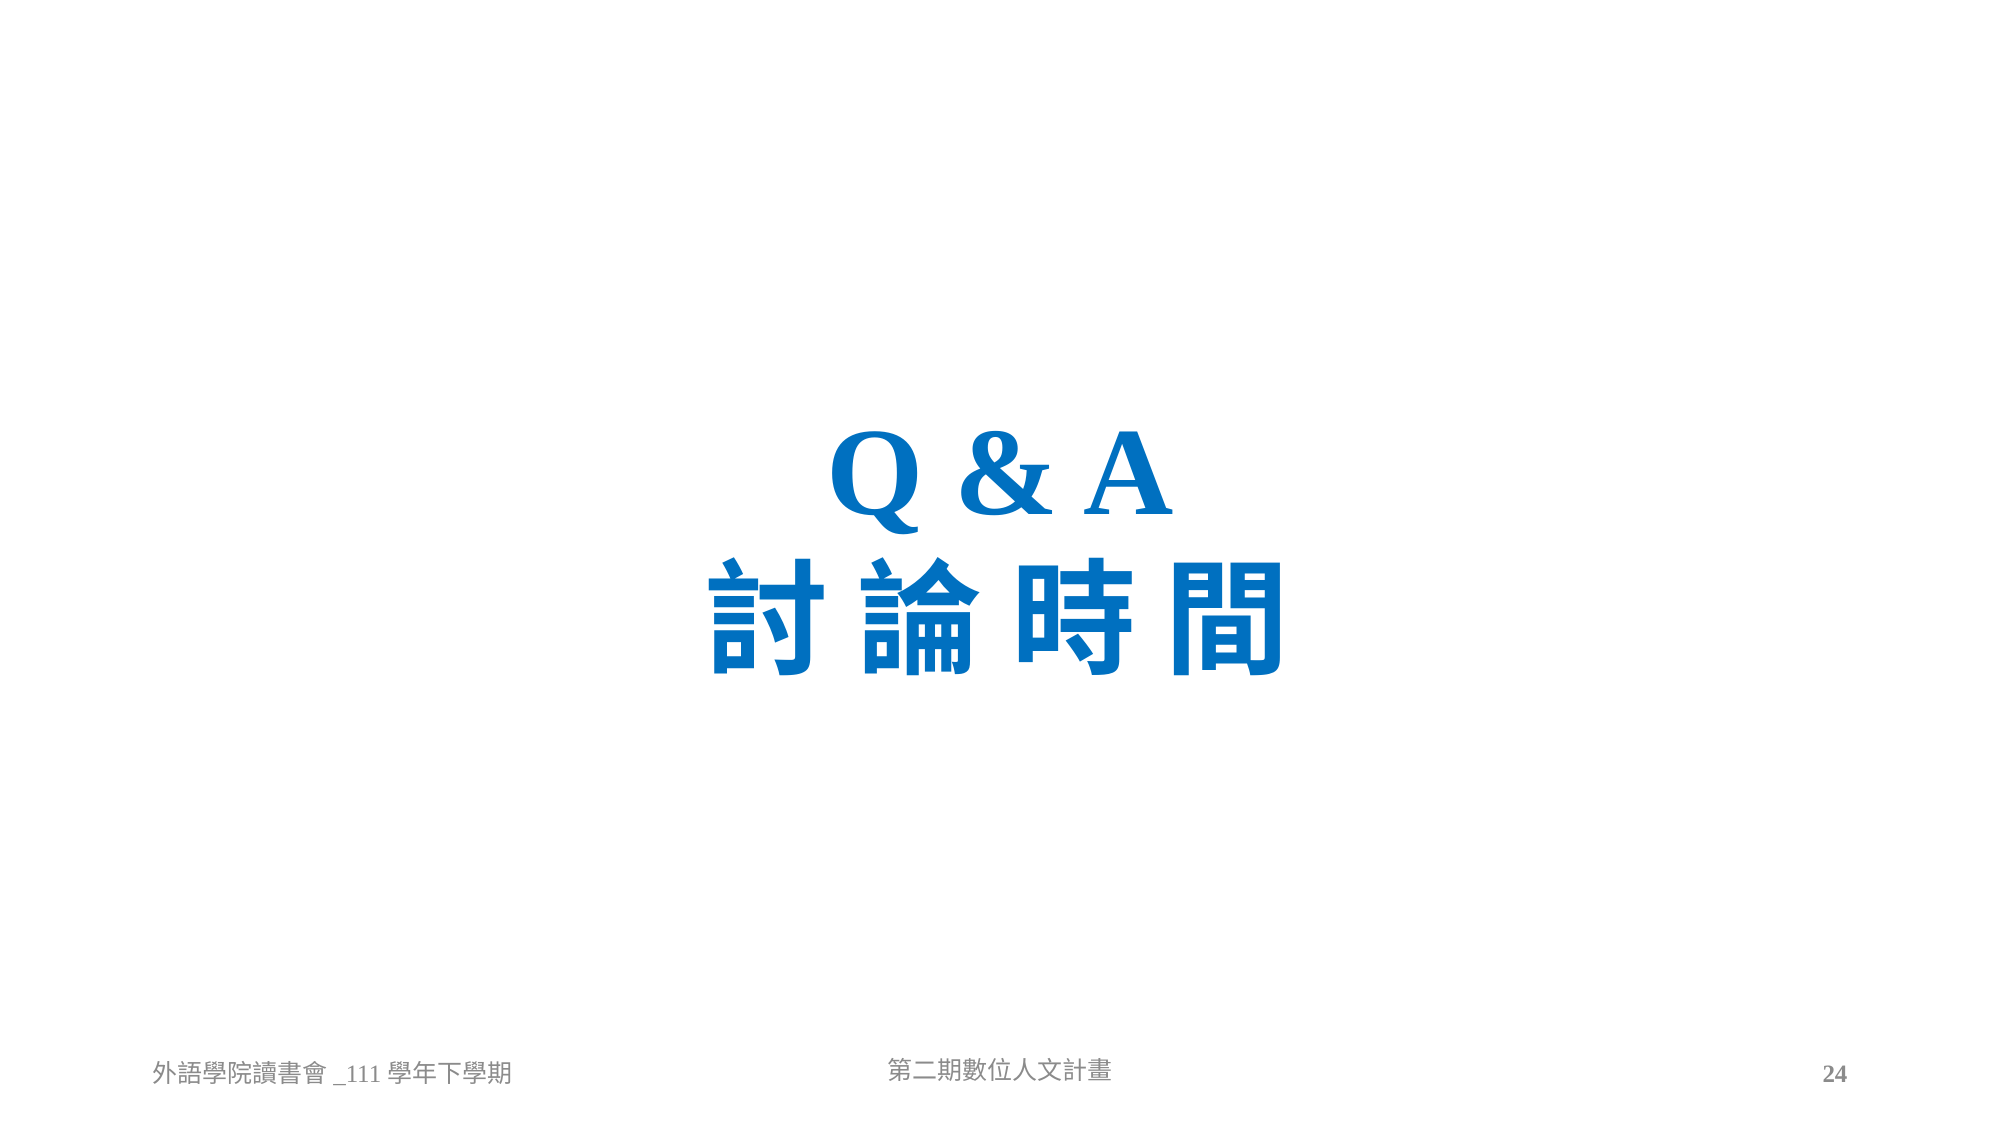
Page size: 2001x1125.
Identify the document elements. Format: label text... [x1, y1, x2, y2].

slide_number 24 [1412, 1042, 1863, 1103]
slide_number 外語學院讀書會_111學年下學期 [137, 1042, 588, 1103]
text_box Q & A 討 論 時 間 [528, 382, 1472, 697]
footer 第二期數位人文計畫 [662, 1042, 1338, 1103]
